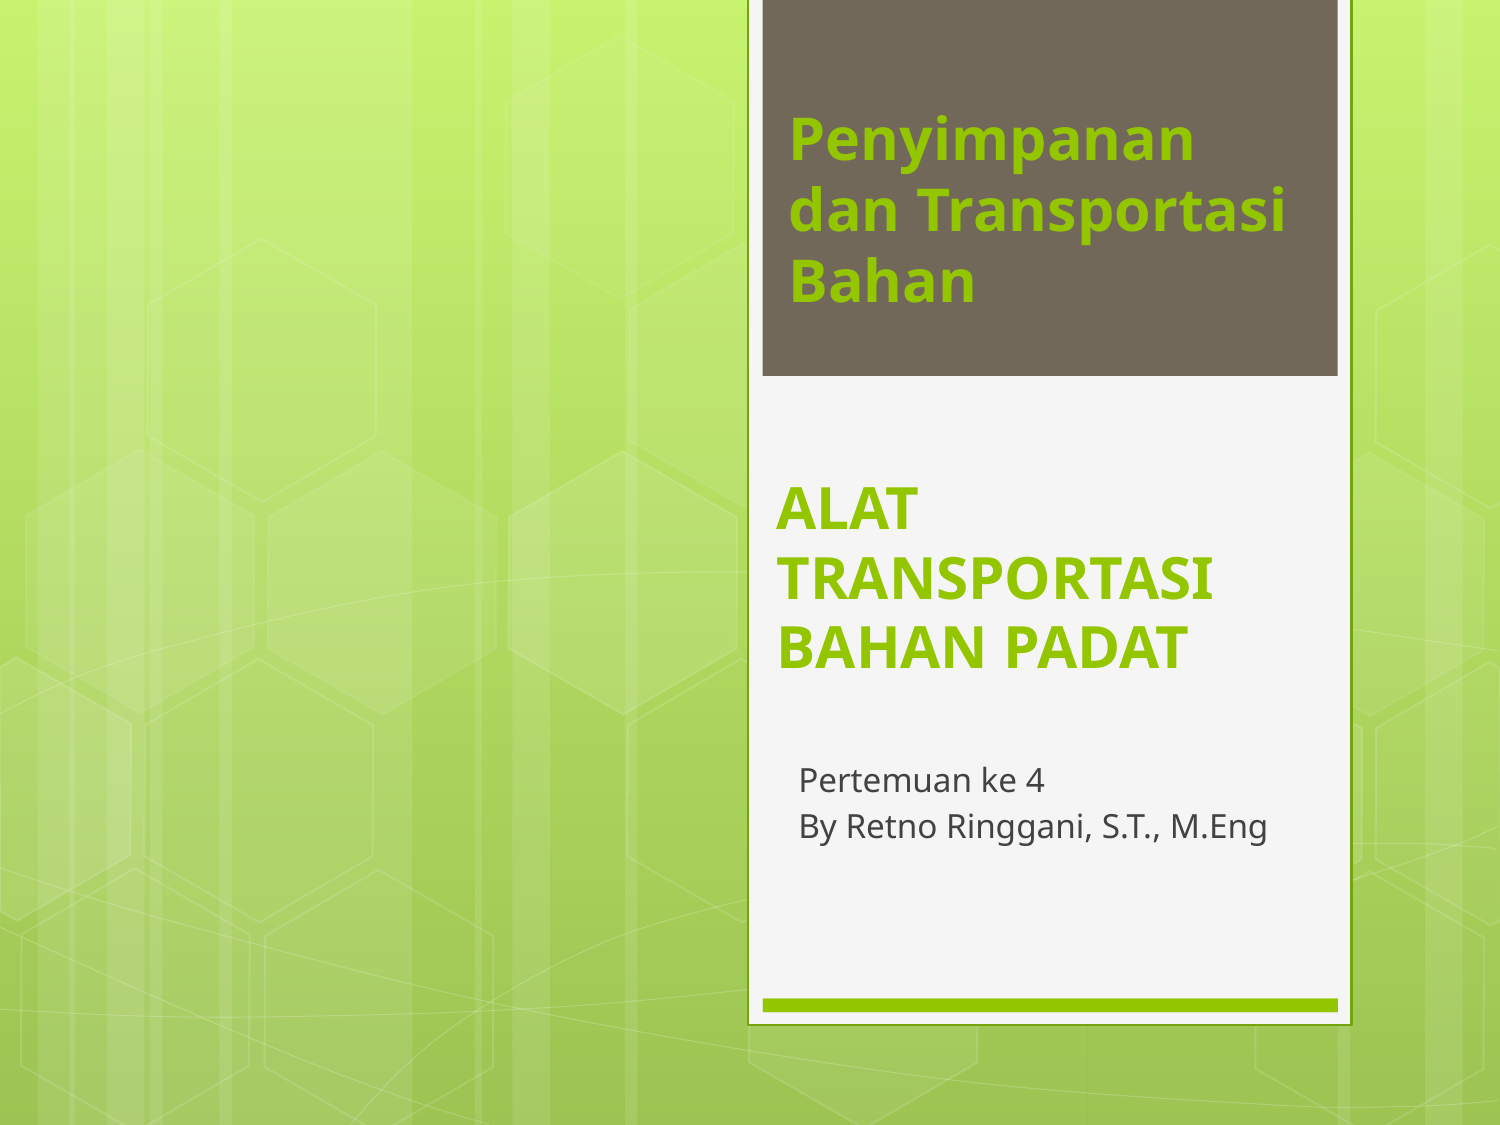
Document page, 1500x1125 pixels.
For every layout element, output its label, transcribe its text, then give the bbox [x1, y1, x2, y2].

subtitle Pertemuan ke 4 By Retno Ringgani, S.T., M.Eng [783, 751, 1327, 861]
title Penyimpanan dan Transportasi Bahan [773, 42, 1318, 322]
text_box Alat transportasi bahan padat [761, 408, 1348, 689]
